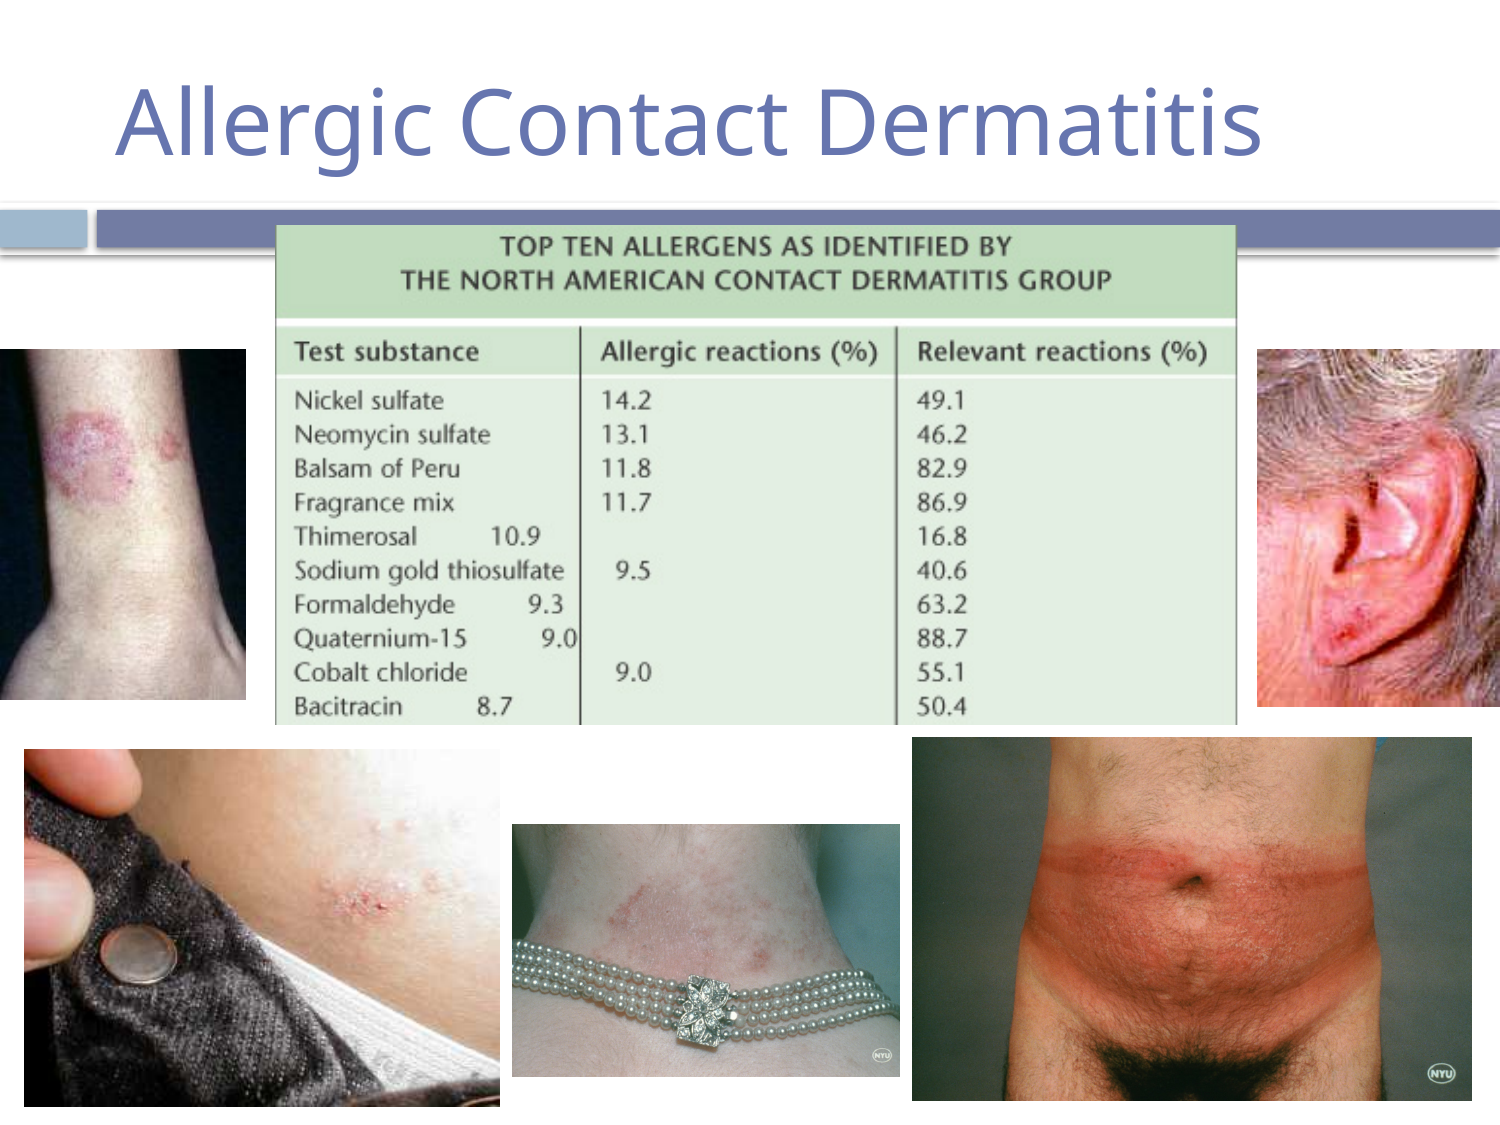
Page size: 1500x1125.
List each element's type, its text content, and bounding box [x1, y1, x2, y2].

picture [512, 824, 901, 1077]
picture [274, 224, 1238, 726]
picture [1257, 349, 1500, 707]
title Allergic Contact Dermatitis [100, 37, 1439, 201]
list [912, 737, 1472, 1101]
picture [24, 749, 501, 1107]
picture [0, 349, 246, 701]
